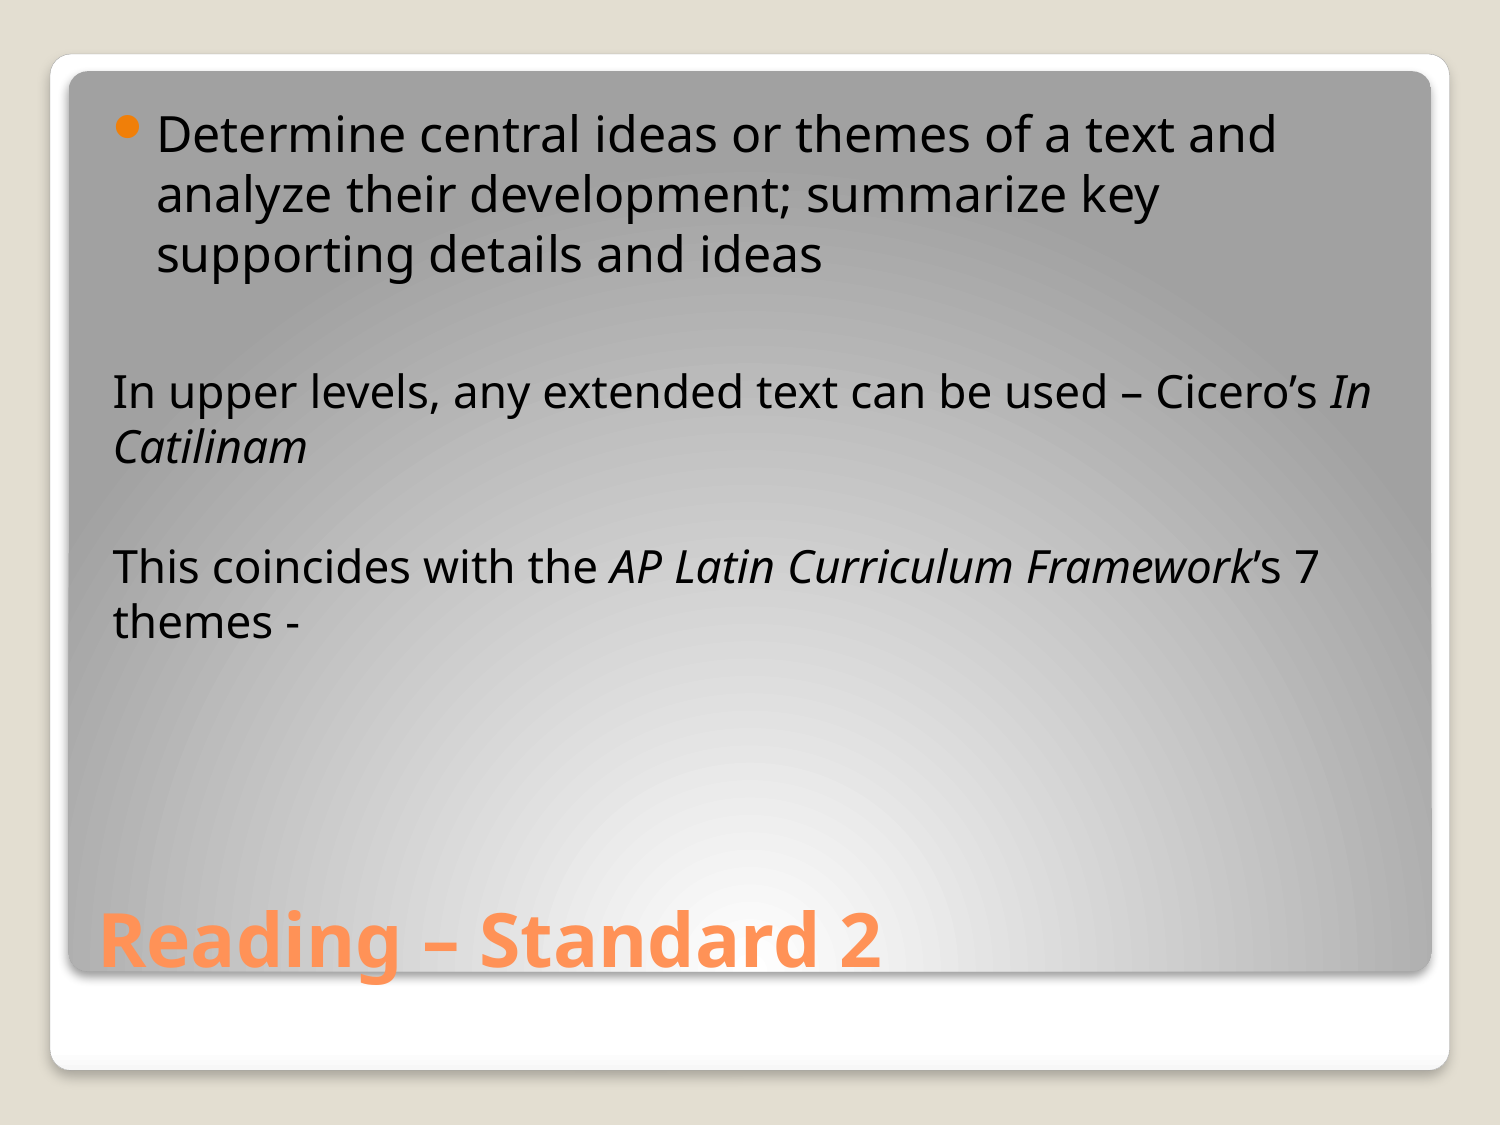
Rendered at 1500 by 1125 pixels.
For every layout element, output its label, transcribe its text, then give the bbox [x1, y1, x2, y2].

list Determine central ideas or themes of a text and analyze their development; summarize key supporting details and ideas In upper levels, any extended text can be used – Cicero’s In Catilinam This coincides with the AP Latin Curriculum Framework’s 7 themes - [82, 86, 1425, 774]
title Reading – Standard 2 [82, 817, 1425, 990]
